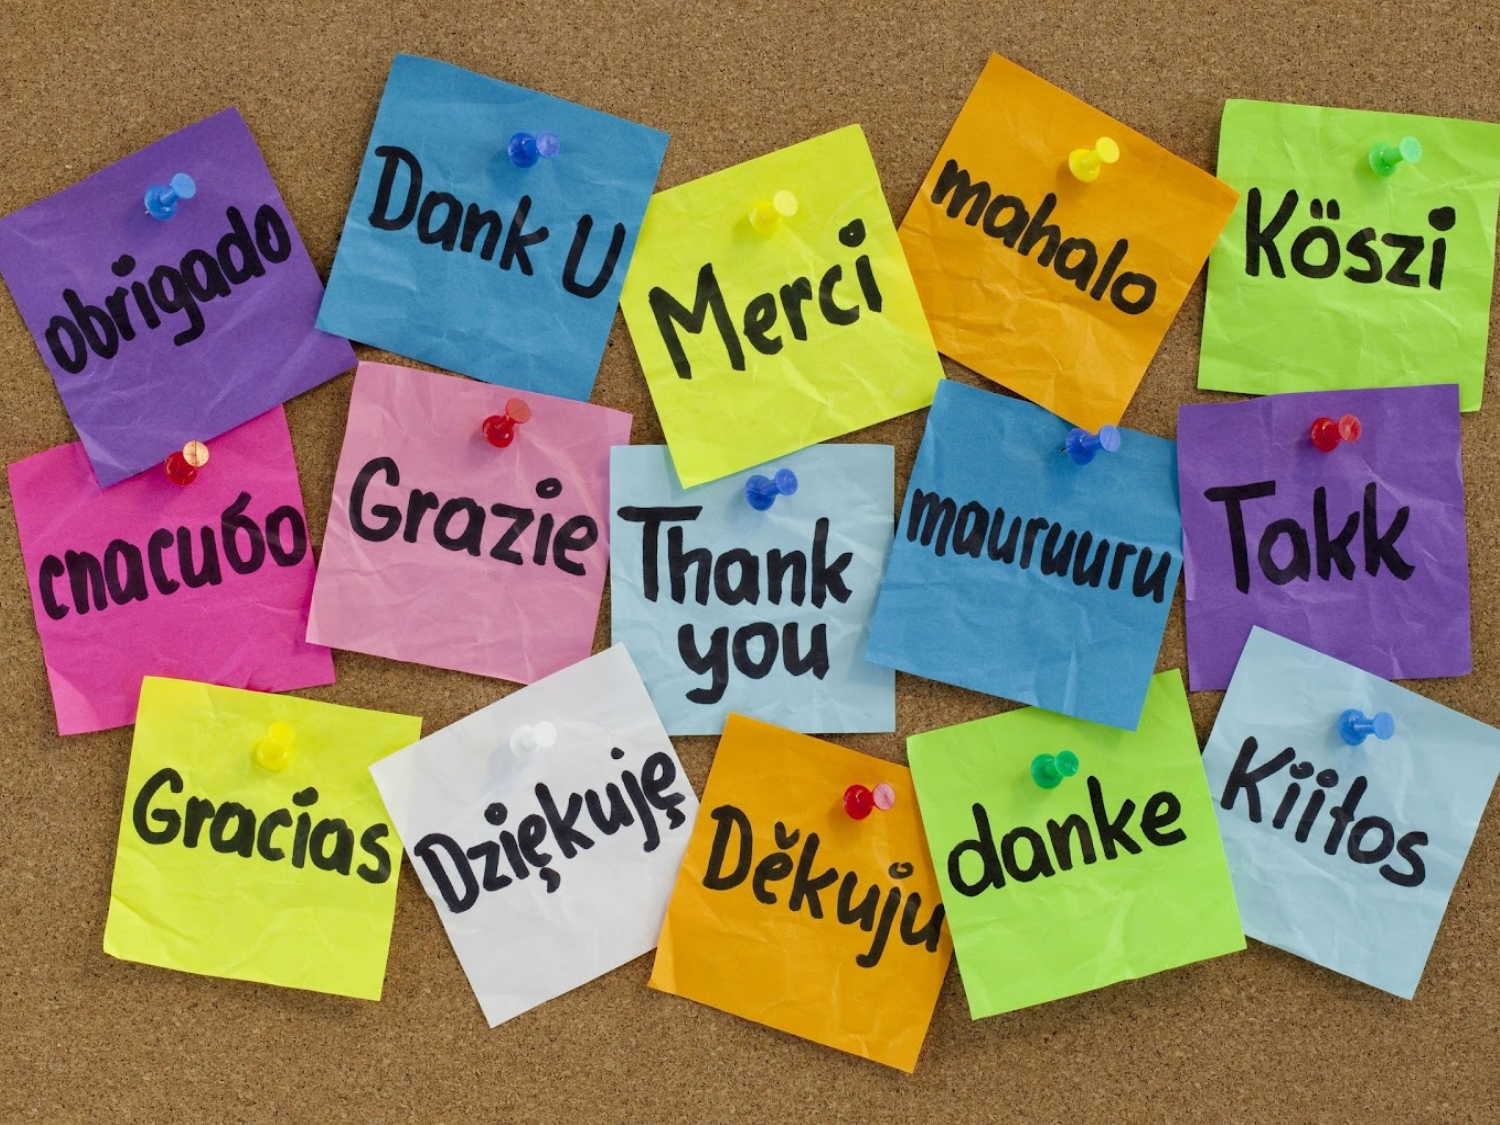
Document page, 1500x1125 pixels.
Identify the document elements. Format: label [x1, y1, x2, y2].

list [0, 0, 1500, 1125]
